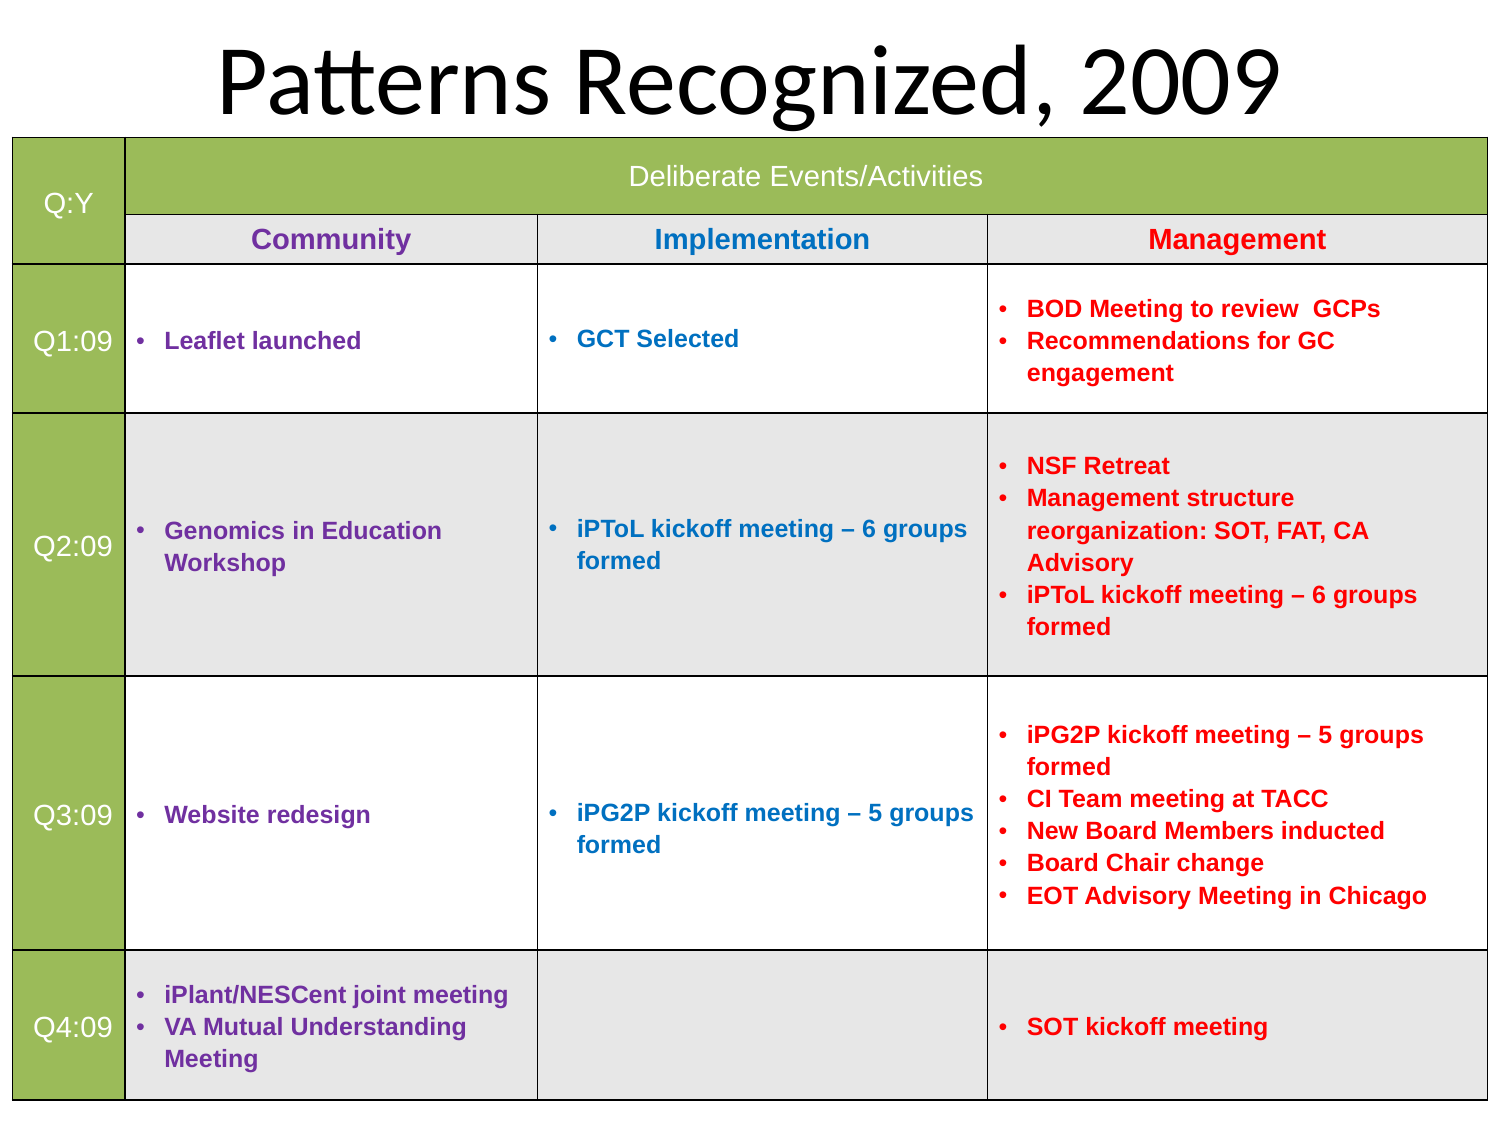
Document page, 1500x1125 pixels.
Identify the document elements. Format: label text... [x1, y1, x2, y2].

table_cell Leaflet launched [126, 265, 537, 412]
table_cell iPG2P kickoff meeting – 5 groups formed CI Team meeting at TACC New Board Members inducted Board Chair change EOT Advisory Meeting in Chicago [988, 677, 1487, 949]
table_cell SOT kickoff meeting [988, 951, 1487, 1099]
table_cell Implementation [538, 215, 987, 263]
title Patterns Recognized, 2009 [75, 12, 1425, 137]
table_cell BOD Meeting to review GCPs Recommendations for GC engagement [988, 265, 1487, 412]
table_cell Q4:09 [13, 951, 124, 1099]
table_cell [538, 951, 987, 1099]
table_cell NSF Retreat Management structure reorganization: SOT, FAT, CA Advisory iPToL kickoff meeting – 6 groups formed [988, 414, 1487, 675]
table_header Q:Y [13, 138, 124, 263]
table_cell Q1:09 [13, 265, 124, 412]
table_cell Community [126, 215, 537, 263]
table_cell Q3:09 [13, 677, 124, 949]
table_cell GCT Selected [538, 265, 987, 412]
table_cell Q2:09 [13, 414, 124, 675]
table_cell iPlant/NESCent joint meeting VA Mutual Understanding Meeting [126, 951, 537, 1099]
table_cell Genomics in Education Workshop [126, 414, 537, 675]
table_cell iPG2P kickoff meeting – 5 groups formed [538, 677, 987, 949]
table_cell Management [988, 215, 1487, 263]
table_cell Website redesign [126, 677, 537, 949]
table_header Deliberate Events/Activities [126, 138, 1487, 214]
table_cell iPToL kickoff meeting – 6 groups formed [538, 414, 987, 675]
